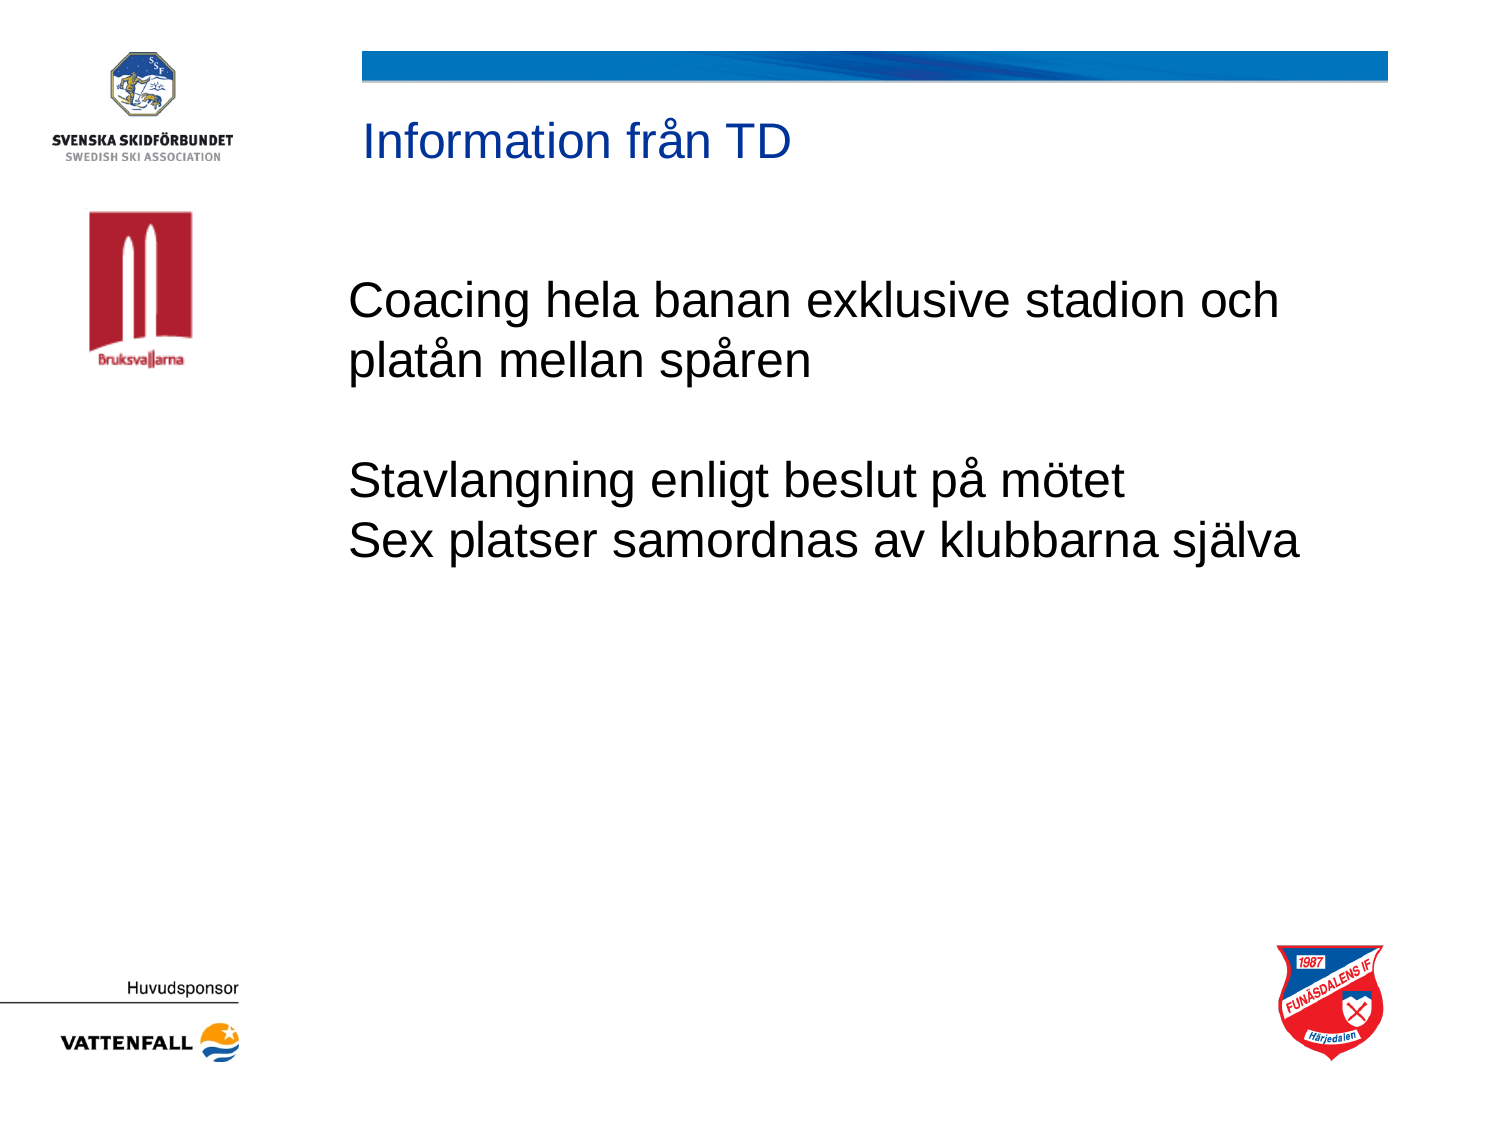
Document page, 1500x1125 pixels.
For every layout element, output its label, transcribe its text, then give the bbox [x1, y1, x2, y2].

picture [0, 968, 239, 1062]
text_box Coacing hela banan exklusive stadion och platån mellan spåren Stavlangning enligt beslut på mötet Sex platser samordnas av klubbarna själva [333, 207, 1376, 1019]
picture [362, 51, 1388, 83]
picture [85, 206, 196, 374]
picture [1270, 939, 1388, 1063]
title Information från TD [362, 87, 1388, 189]
picture [52, 52, 233, 161]
